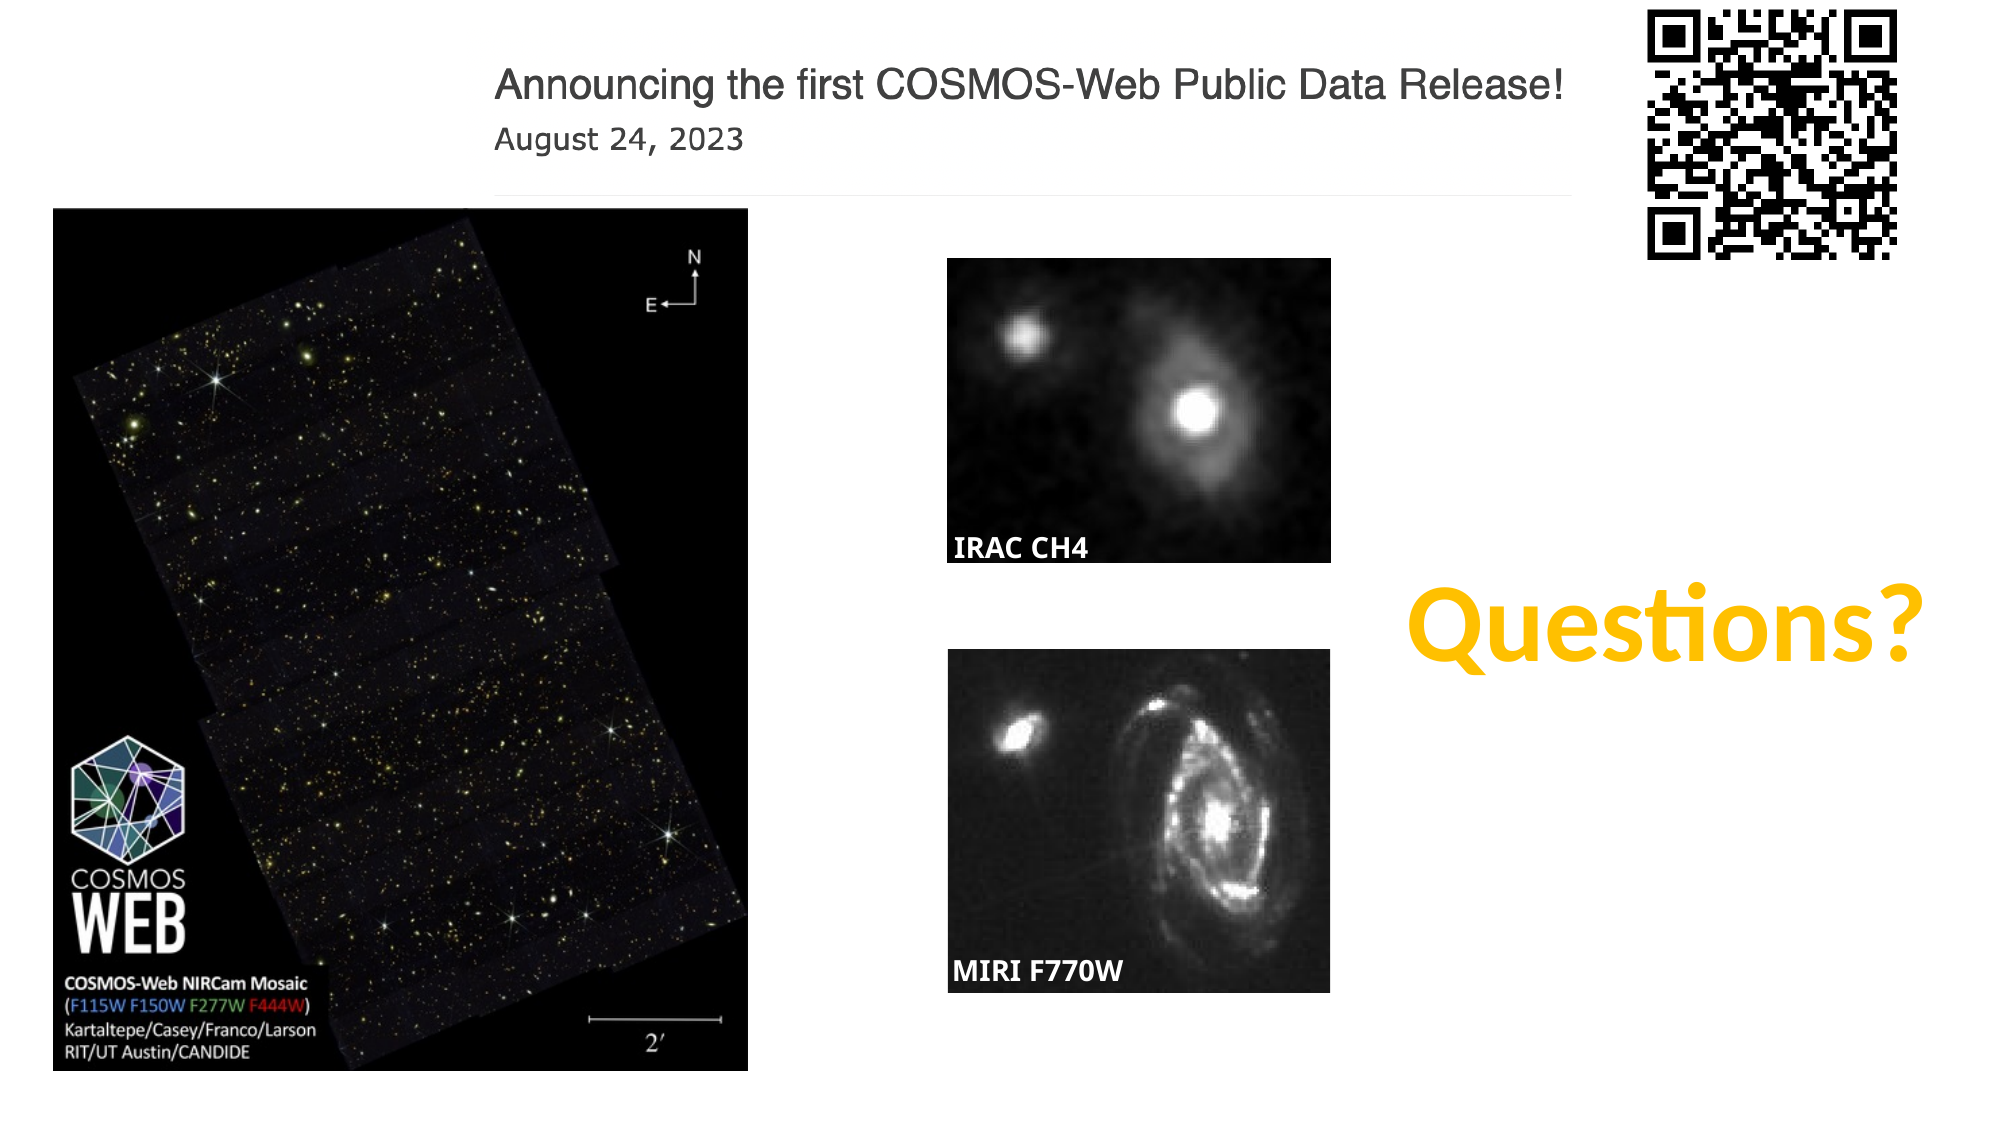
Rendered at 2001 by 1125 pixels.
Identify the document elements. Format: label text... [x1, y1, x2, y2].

picture [466, 28, 1572, 196]
picture [1636, 0, 1907, 270]
text_box IRAC CH4 [939, 521, 1104, 572]
picture [947, 649, 1331, 993]
picture [947, 258, 1331, 563]
text_box MIRI F770W [937, 944, 1139, 995]
text_box Questions? [1391, 541, 1944, 692]
picture [53, 208, 748, 1071]
